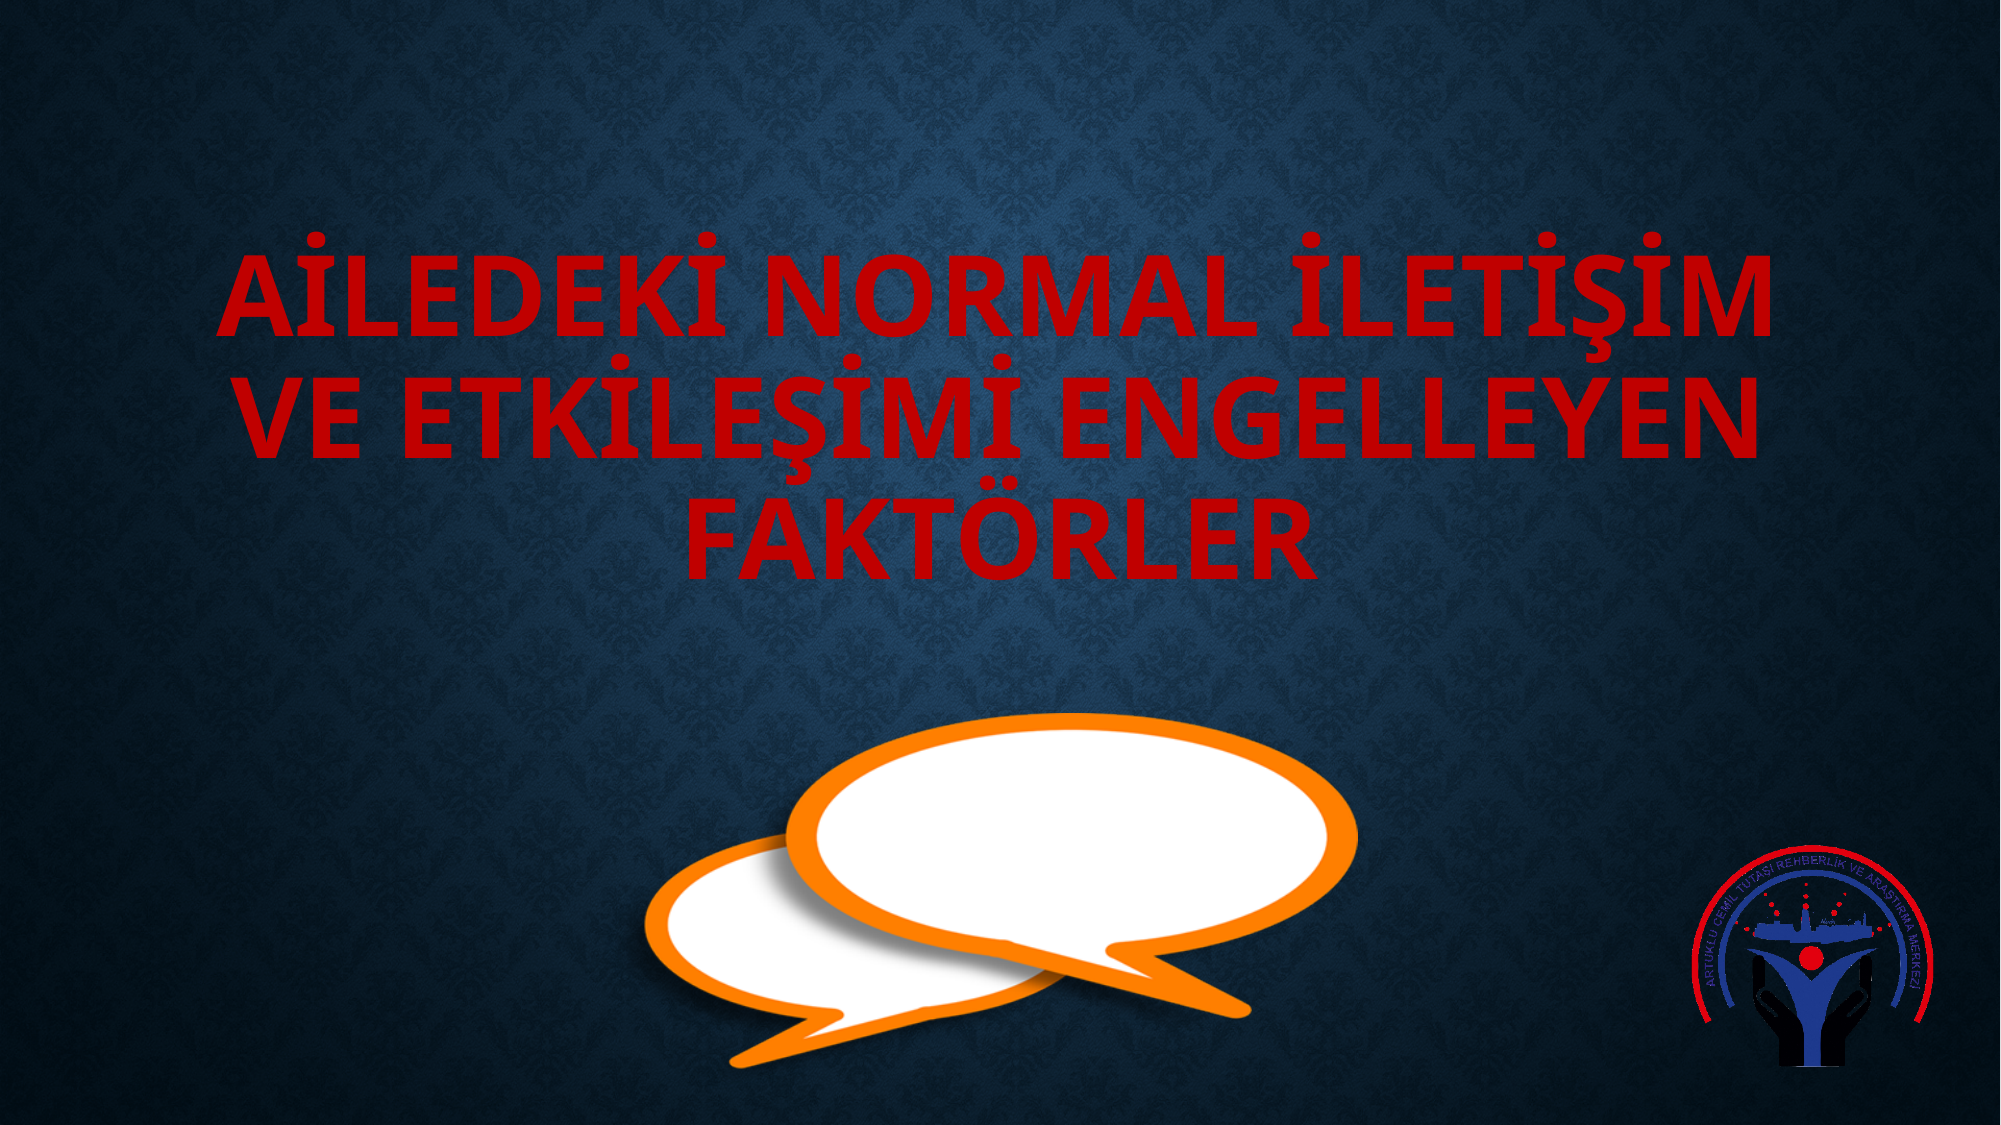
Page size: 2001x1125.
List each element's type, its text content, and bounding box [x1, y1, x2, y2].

title AİLEDEKİ NORMAL İLETİŞİM VE ETKİLEŞİMİ ENGELLEYEN FAKTÖRLER [149, 99, 1849, 835]
picture [604, 712, 1358, 1095]
picture [1674, 833, 1949, 1078]
